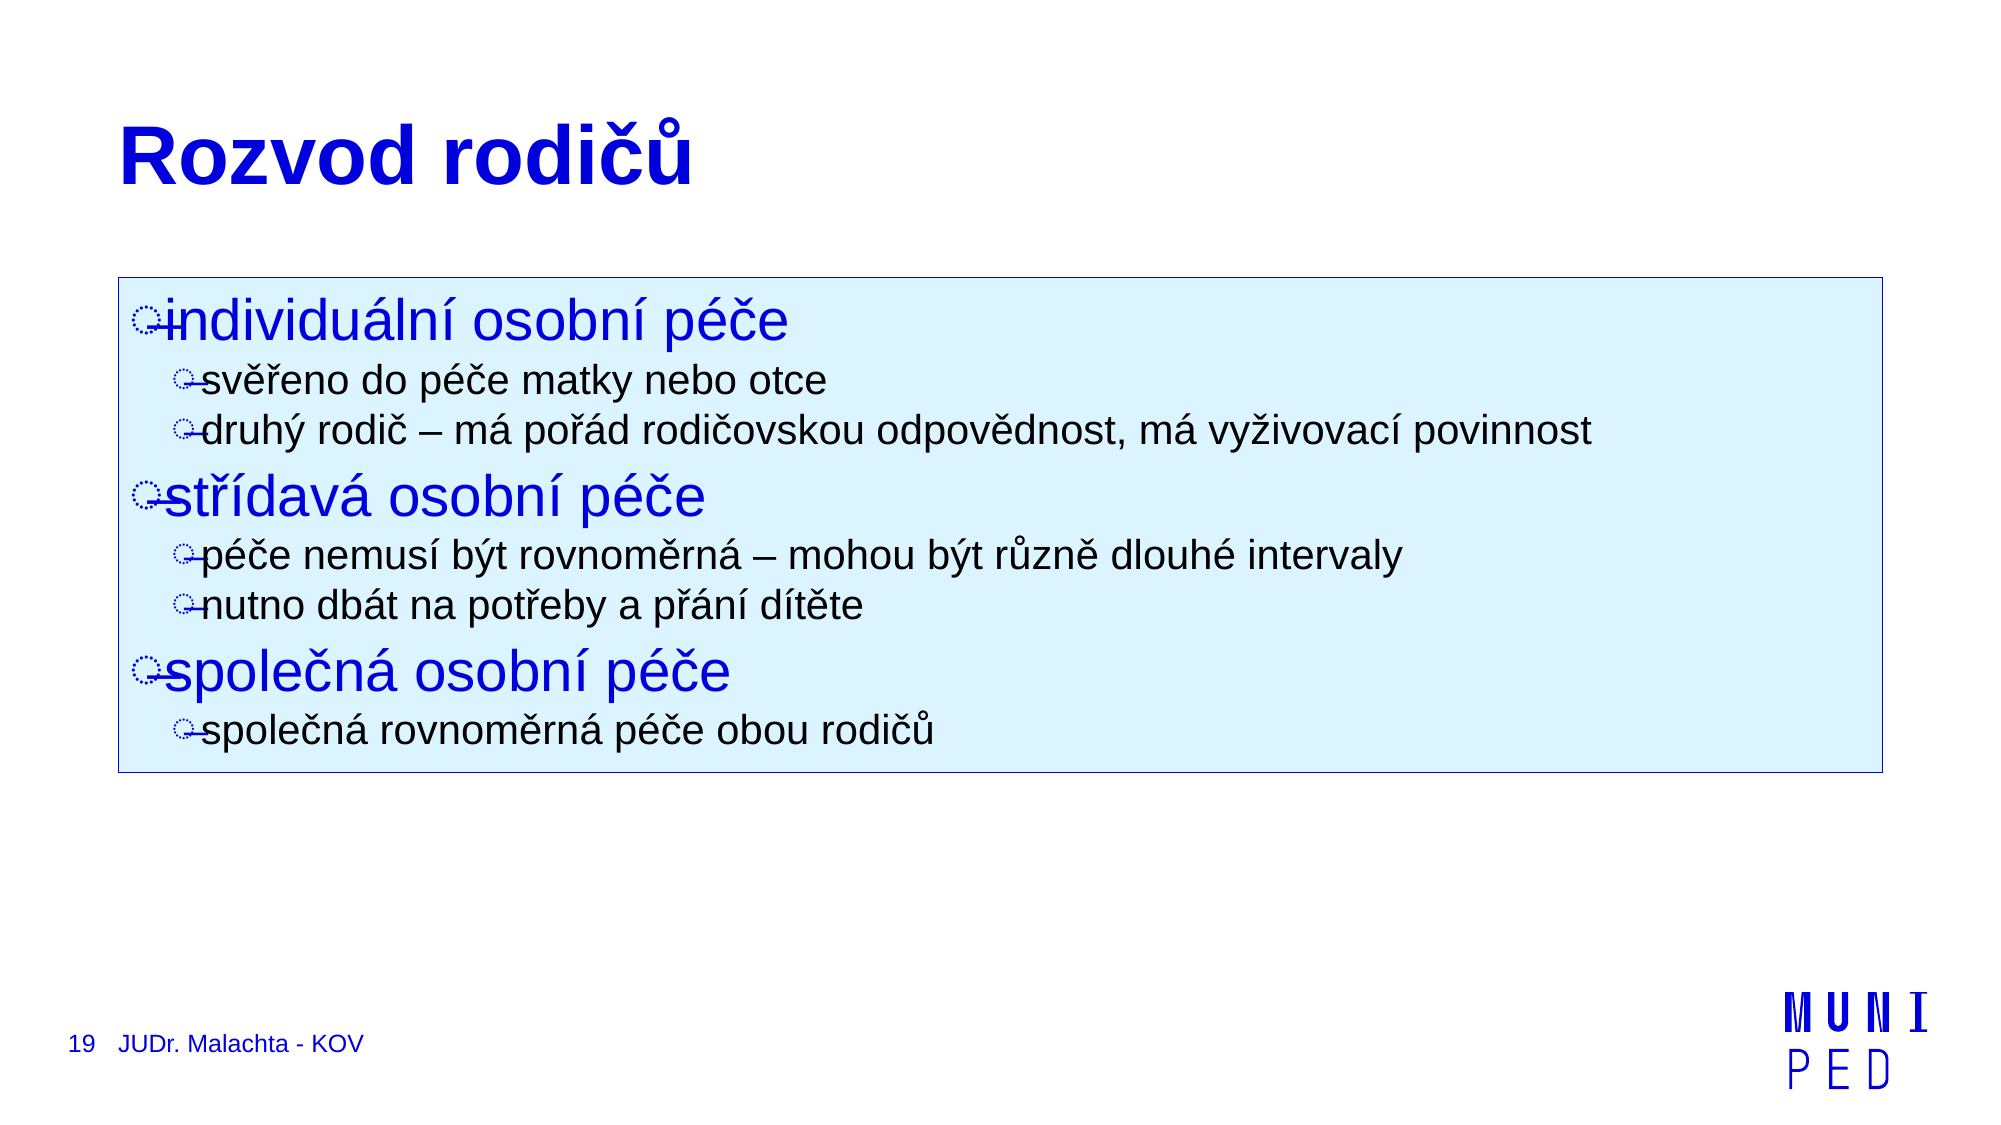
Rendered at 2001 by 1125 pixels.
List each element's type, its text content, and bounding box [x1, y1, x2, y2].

footer JUDr. Malachta - KOV [118, 1021, 1418, 1063]
list individuální osobní péče svěřeno do péče matky nebo otce druhý rodič – má pořád rodičovskou odpovědnost, má vyživovací povinnost střídavá osobní péče péče nemusí být rovnoměrná – mohou být různě dlouhé intervaly nutno dbát na potřeby a přání dítěte společná osobní péče společná rovnoměrná péče obou rodičů [118, 277, 1883, 773]
slide_number 19 [67, 1021, 110, 1063]
title Rozvod rodičů [118, 118, 1883, 193]
